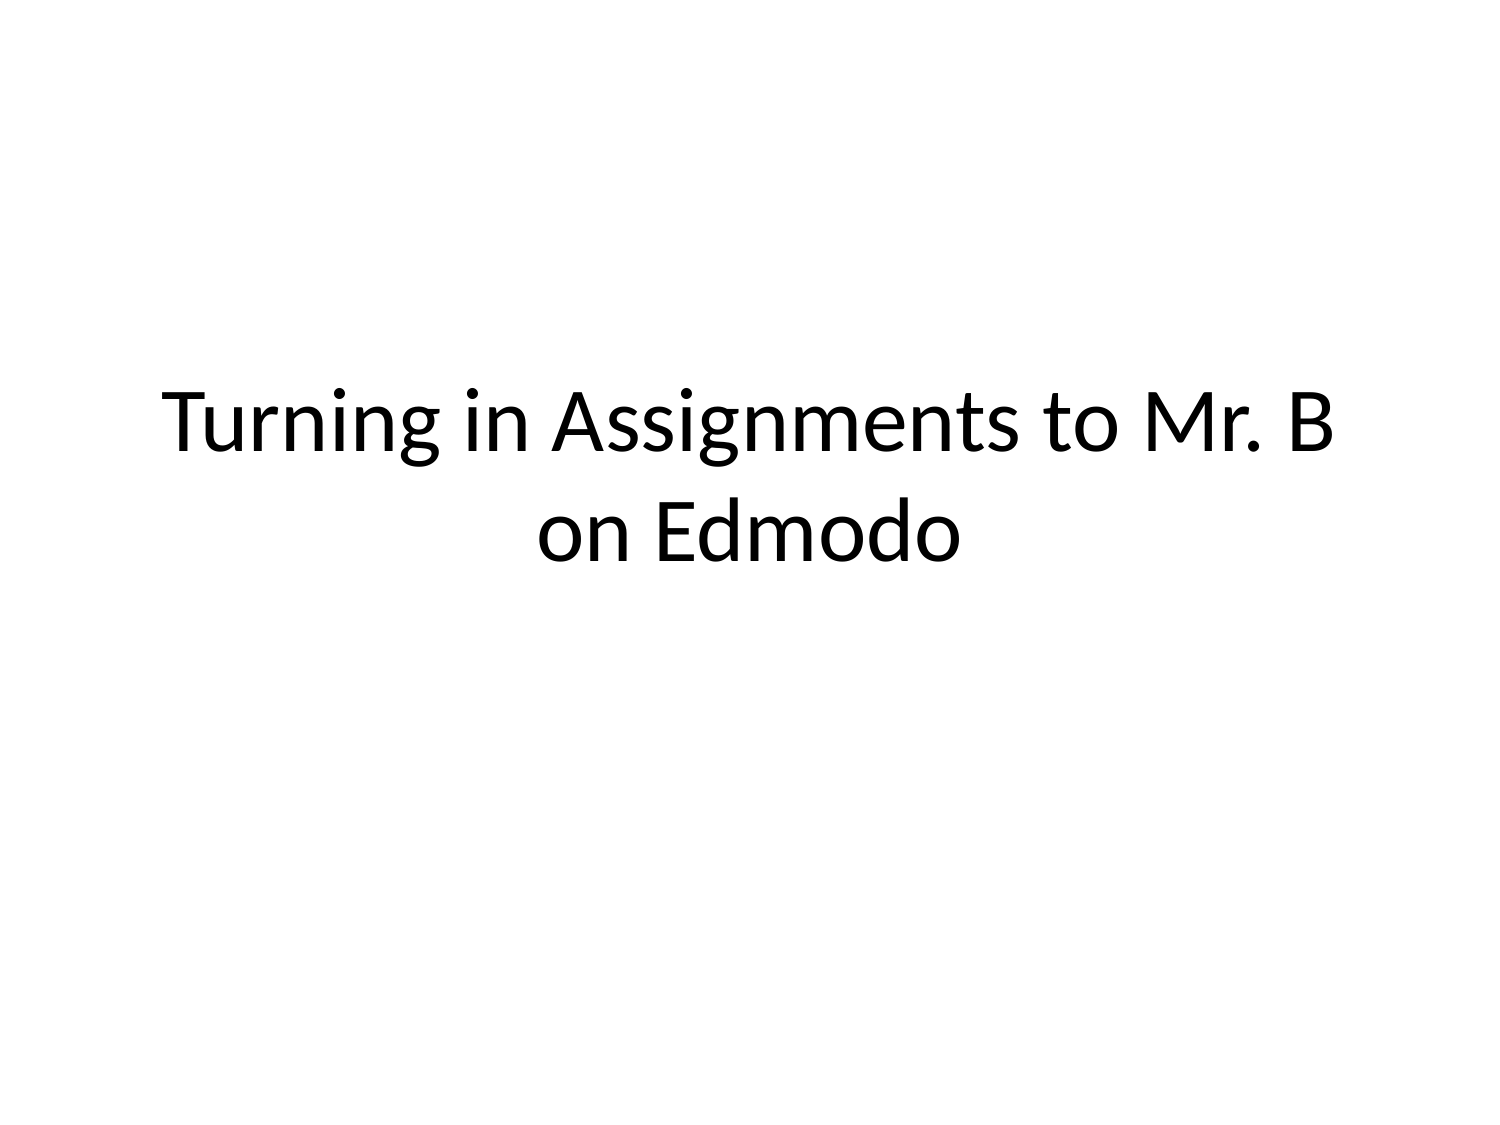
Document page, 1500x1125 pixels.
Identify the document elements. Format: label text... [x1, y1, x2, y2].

title Turning in Assignments to Mr. B on Edmodo [112, 349, 1388, 591]
